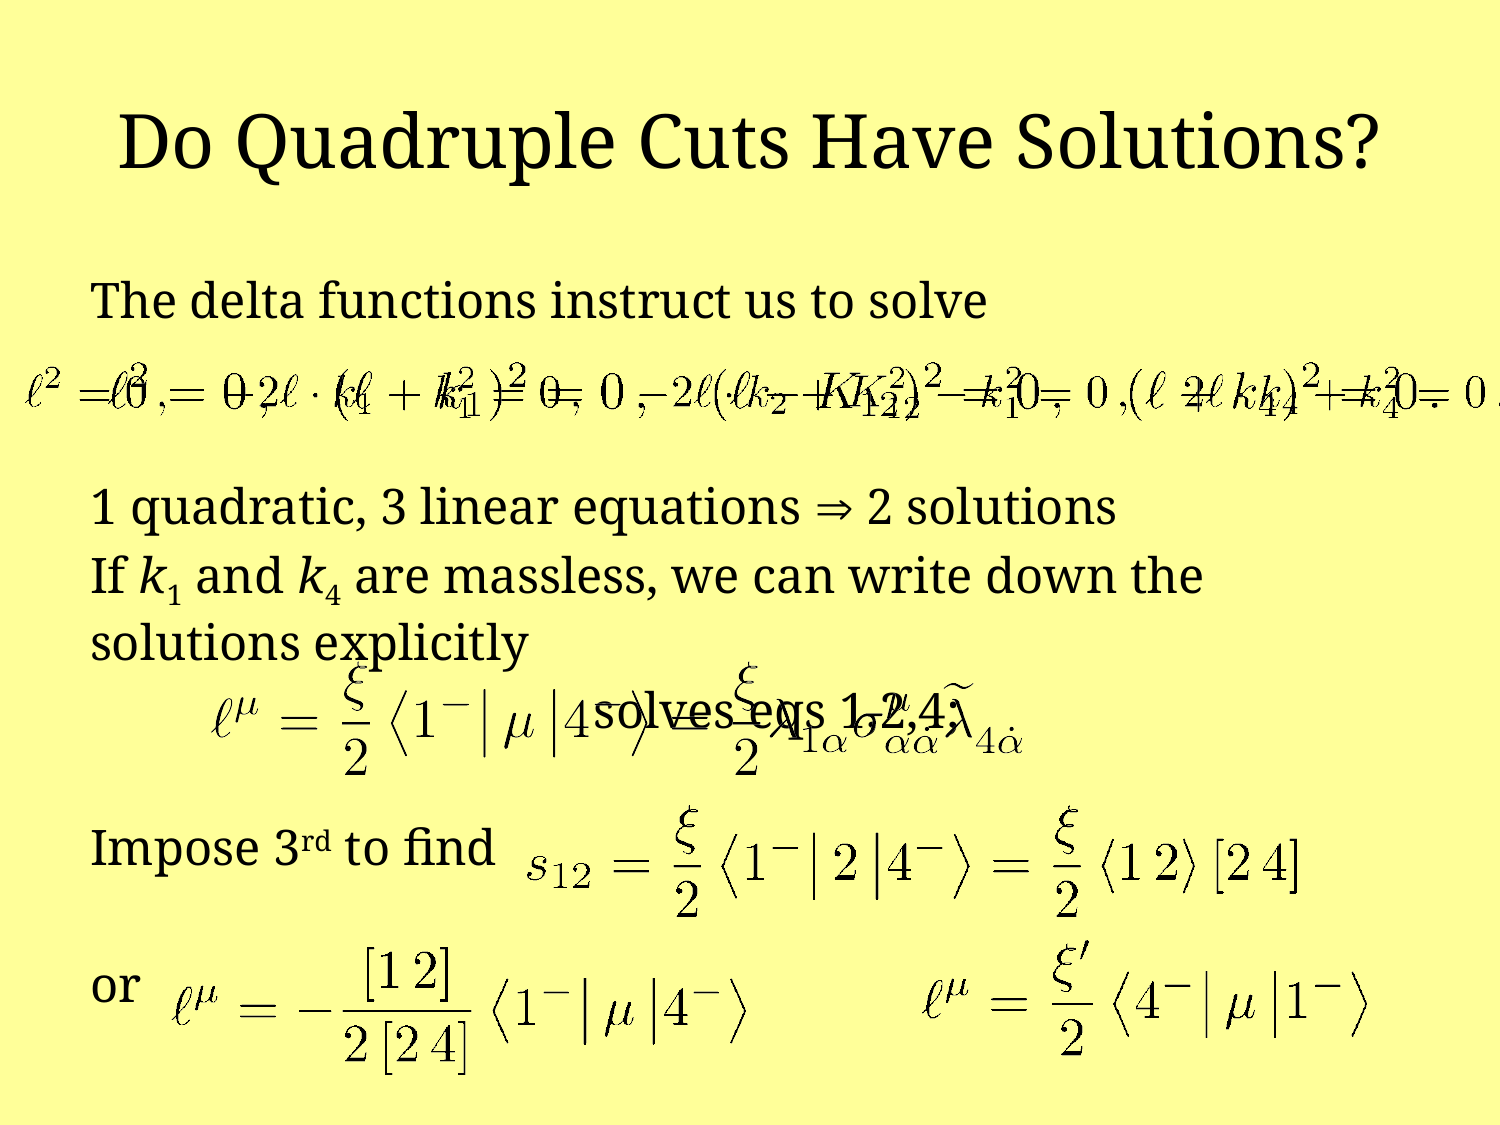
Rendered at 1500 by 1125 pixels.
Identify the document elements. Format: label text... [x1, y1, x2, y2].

picture [525, 801, 1301, 921]
picture [920, 936, 1371, 1056]
picture [170, 943, 751, 1080]
title Do Quadruple Cuts Have Solutions? [75, 45, 1425, 233]
list The delta functions instruct us to solve 1 quadratic, 3 linear equations  2 solutions If k1 and k4 are massless, we can write down the solutions explicitly solves eqs 1,2,4; Impose 3rd to find or [75, 262, 1425, 360]
list The delta functions instruct us to solve 1 quadratic, 3 linear equations  2 solutions If k1 and k4 are massless, we can write down the solutions explicitly solves eqs 1,2,4; Impose 3rd to find or [75, 431, 1425, 1075]
picture [24, 356, 1500, 425]
picture [209, 657, 1022, 779]
